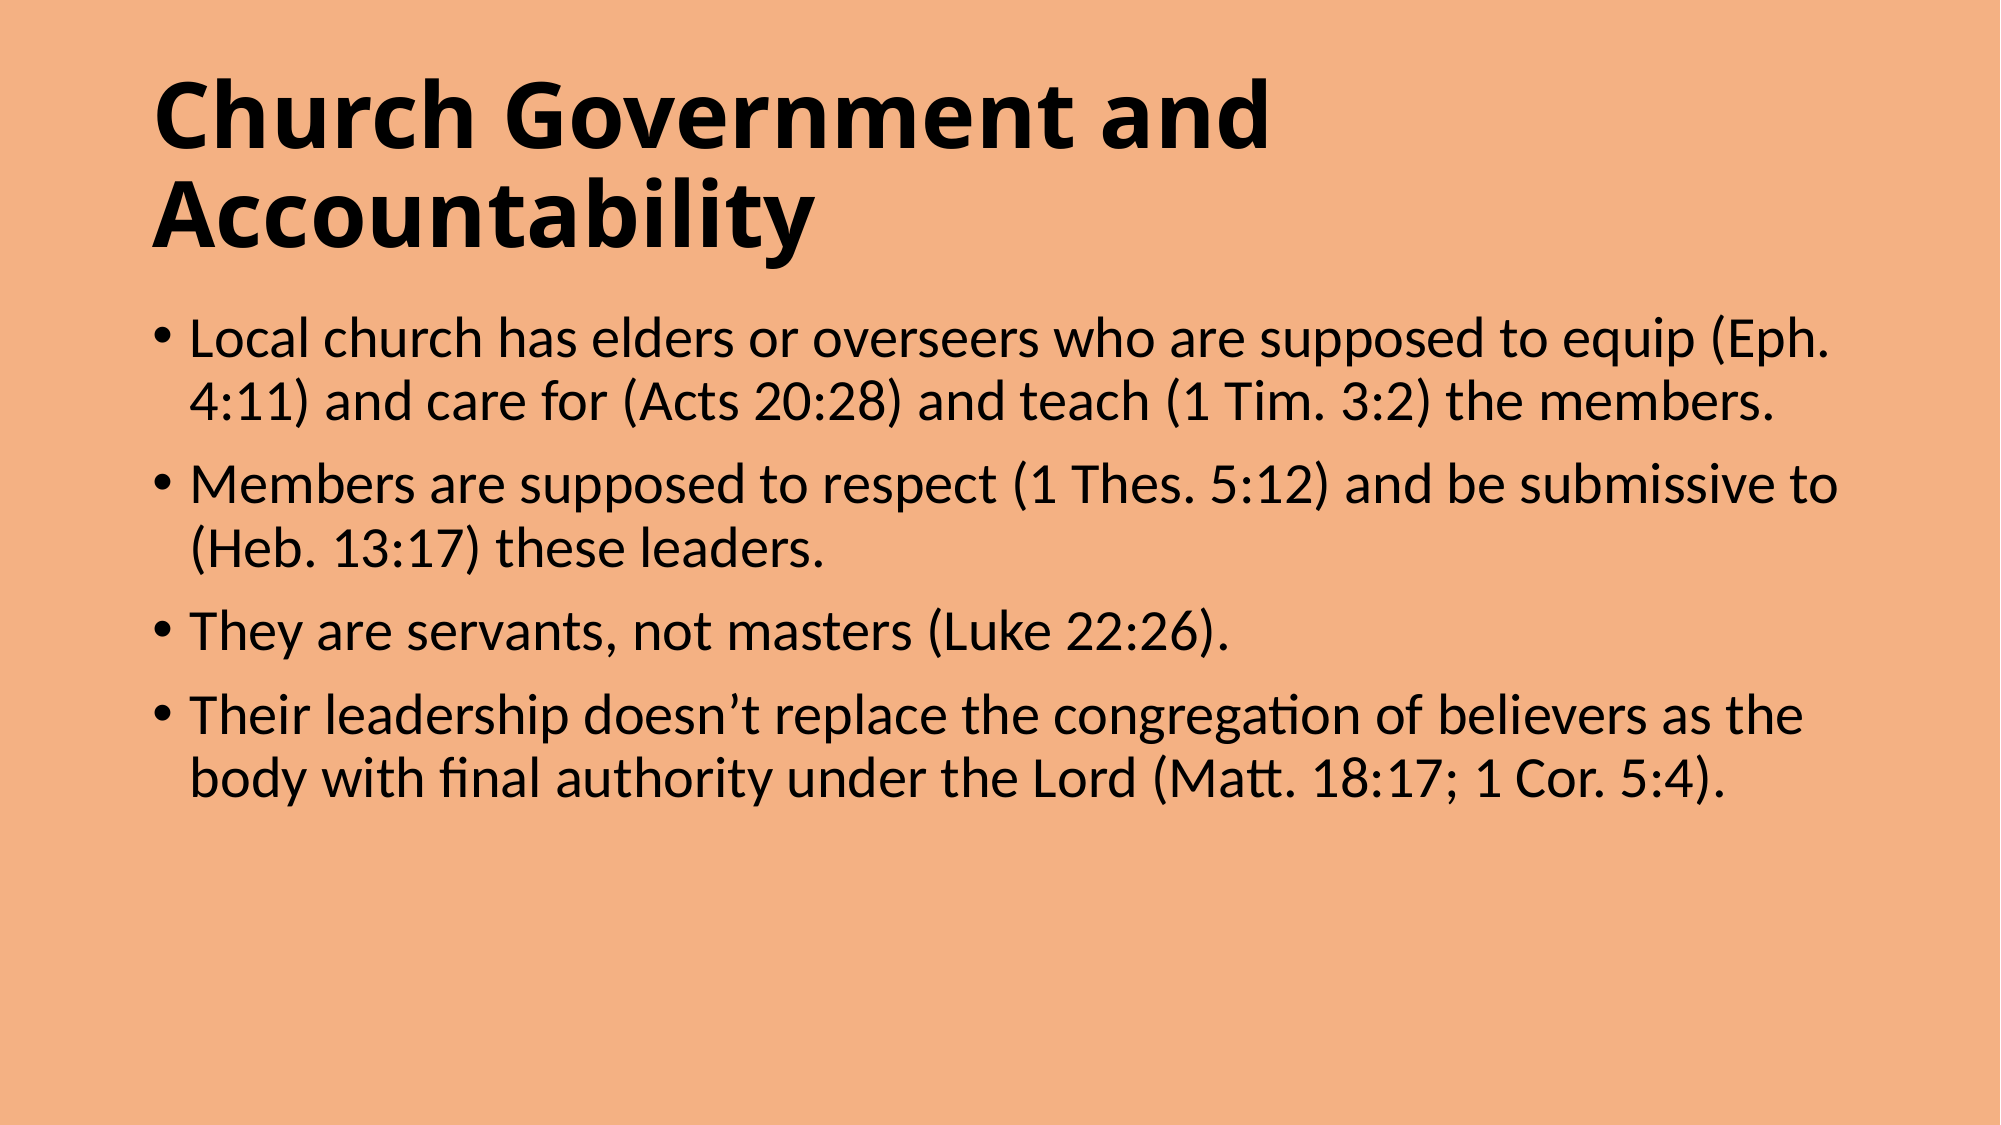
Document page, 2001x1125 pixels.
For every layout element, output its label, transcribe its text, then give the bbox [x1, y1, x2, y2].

list Local church has elders or overseers who are supposed to equip (Eph. 4:11) and care for (Acts 20:28) and teach (1 Tim. 3:2) the members. Members are supposed to respect (1 Thes. 5:12) and be submissive to (Heb. 13:17) these leaders. They are servants, not masters (Luke 22:26). Their leadership doesn’t replace the congregation of believers as the body with final authority under the Lord (Matt. 18:17; 1 Cor. 5:4). [137, 299, 1863, 1014]
title Church Government and Accountability [137, 59, 1863, 278]
